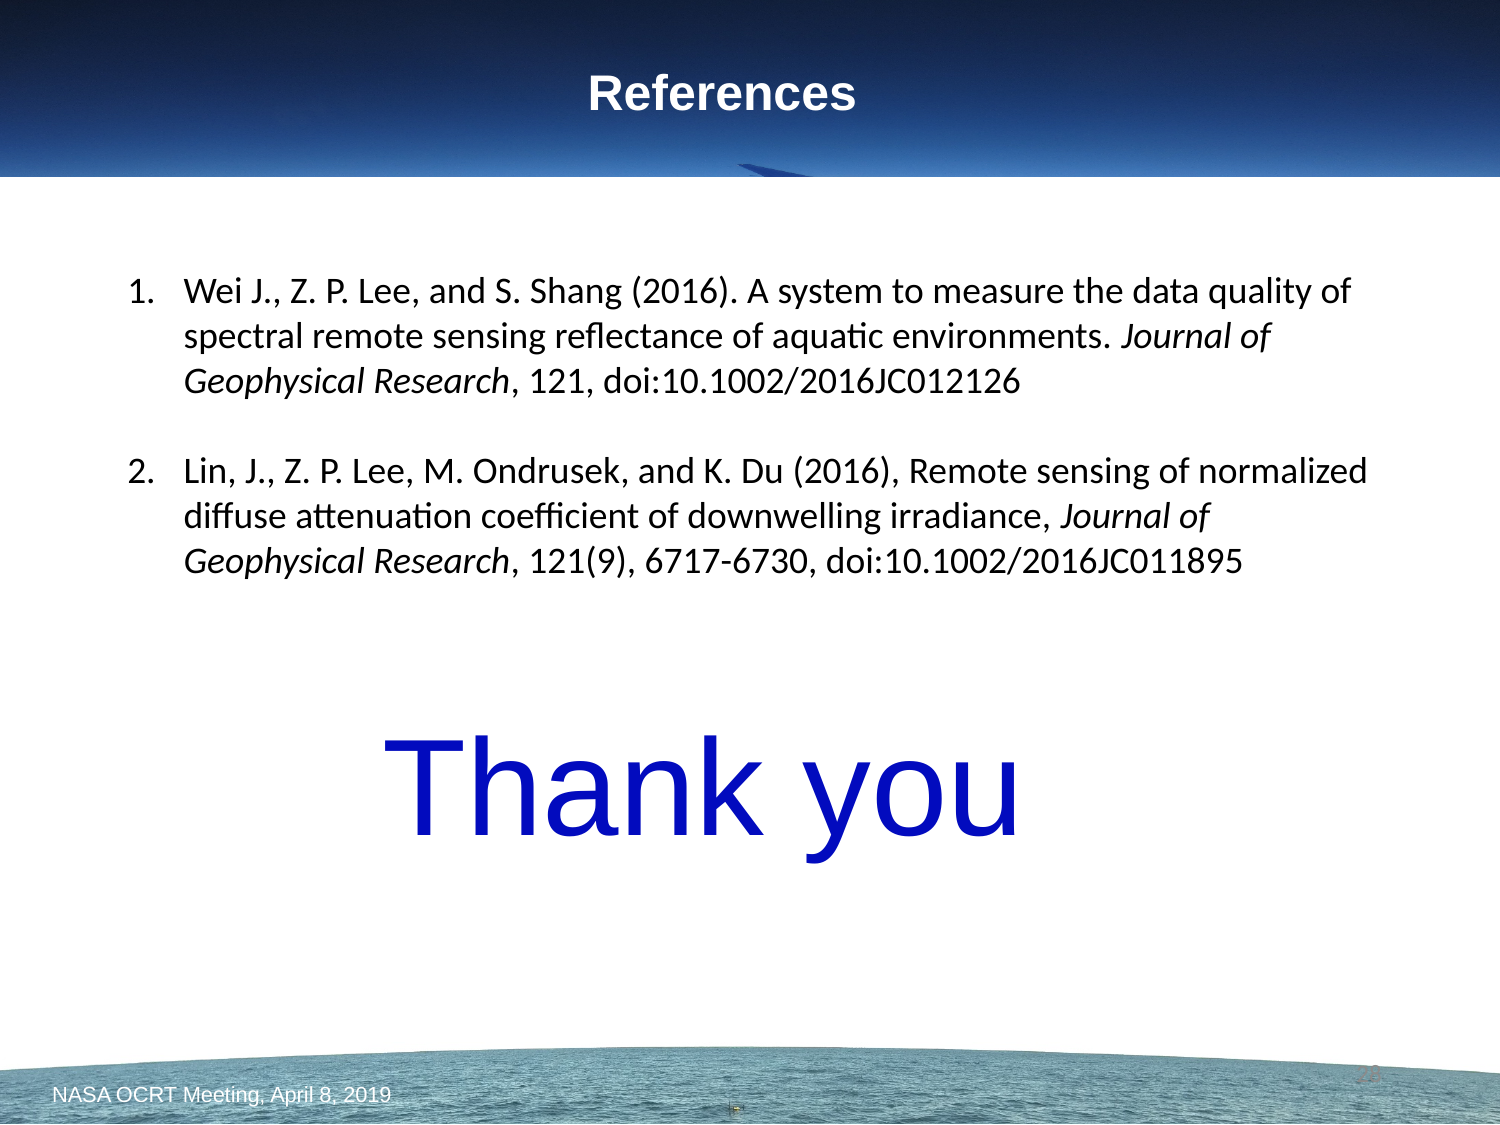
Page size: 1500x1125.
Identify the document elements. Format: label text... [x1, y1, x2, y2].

picture [0, 0, 1500, 177]
text_box References [573, 52, 872, 128]
picture [0, 1042, 1500, 1124]
text_box Thank you [166, 690, 1279, 871]
text_box Wei J., Z. P. Lee, and S. Shang (2016). A system to measure the data quality of spectral remote sensing reflectance of aquatic environments. Journal of Geophysical Research, 121, doi:10.1002/2016JC012126 Lin, J., Z. P. Lee, M. Ondrusek, and K. Du (2016), Remote sensing of normalized diffuse attenuation coefficient of downwelling irradiance, Journal of Geophysical Research, 121(9), 6717-6730, doi:10.1002/2016JC011895 [112, 258, 1397, 589]
slide_number 28 [1059, 1042, 1397, 1103]
text_box NASA OCRT Meeting, April 8, 2019 [37, 1072, 528, 1114]
